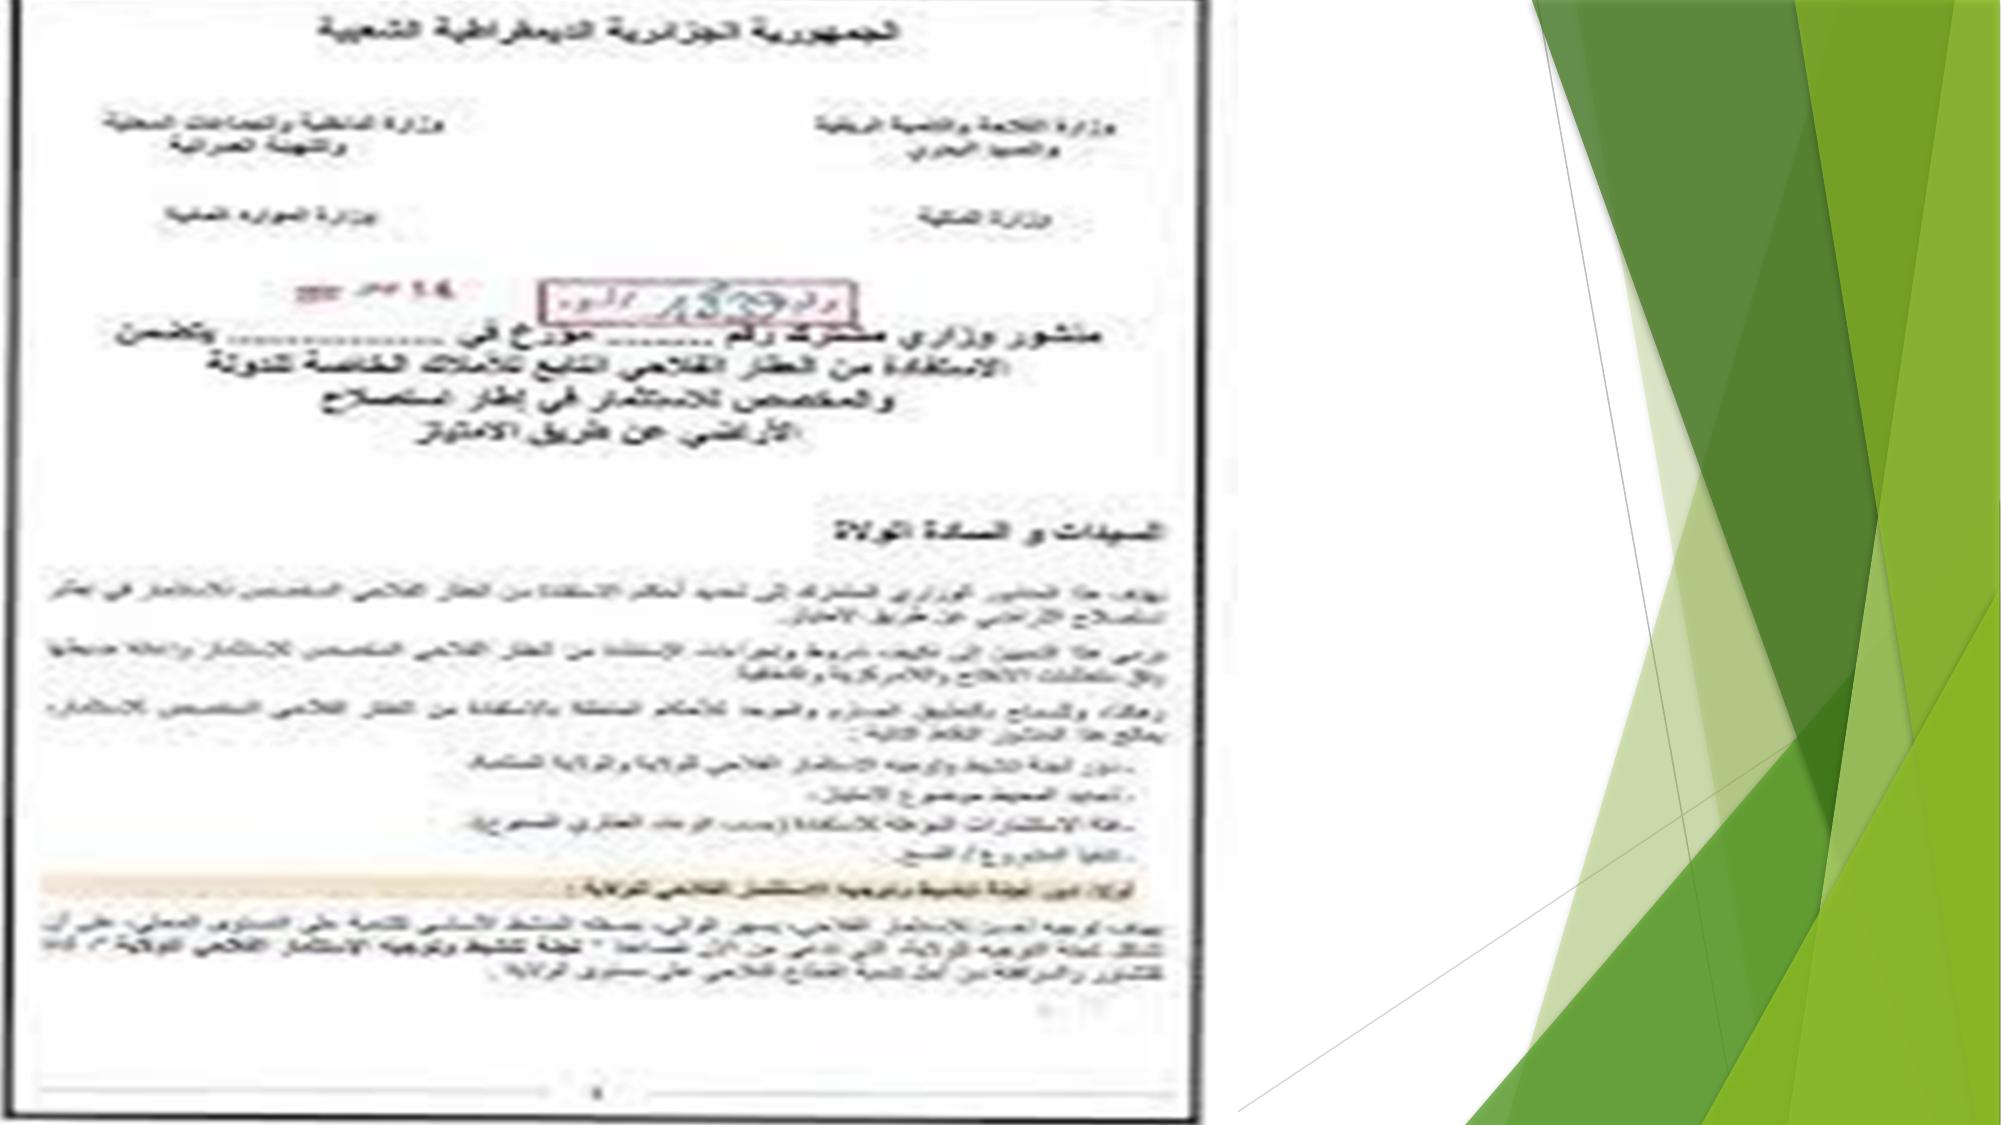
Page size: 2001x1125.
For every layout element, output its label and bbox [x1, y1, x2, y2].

picture [0, 0, 1238, 1125]
